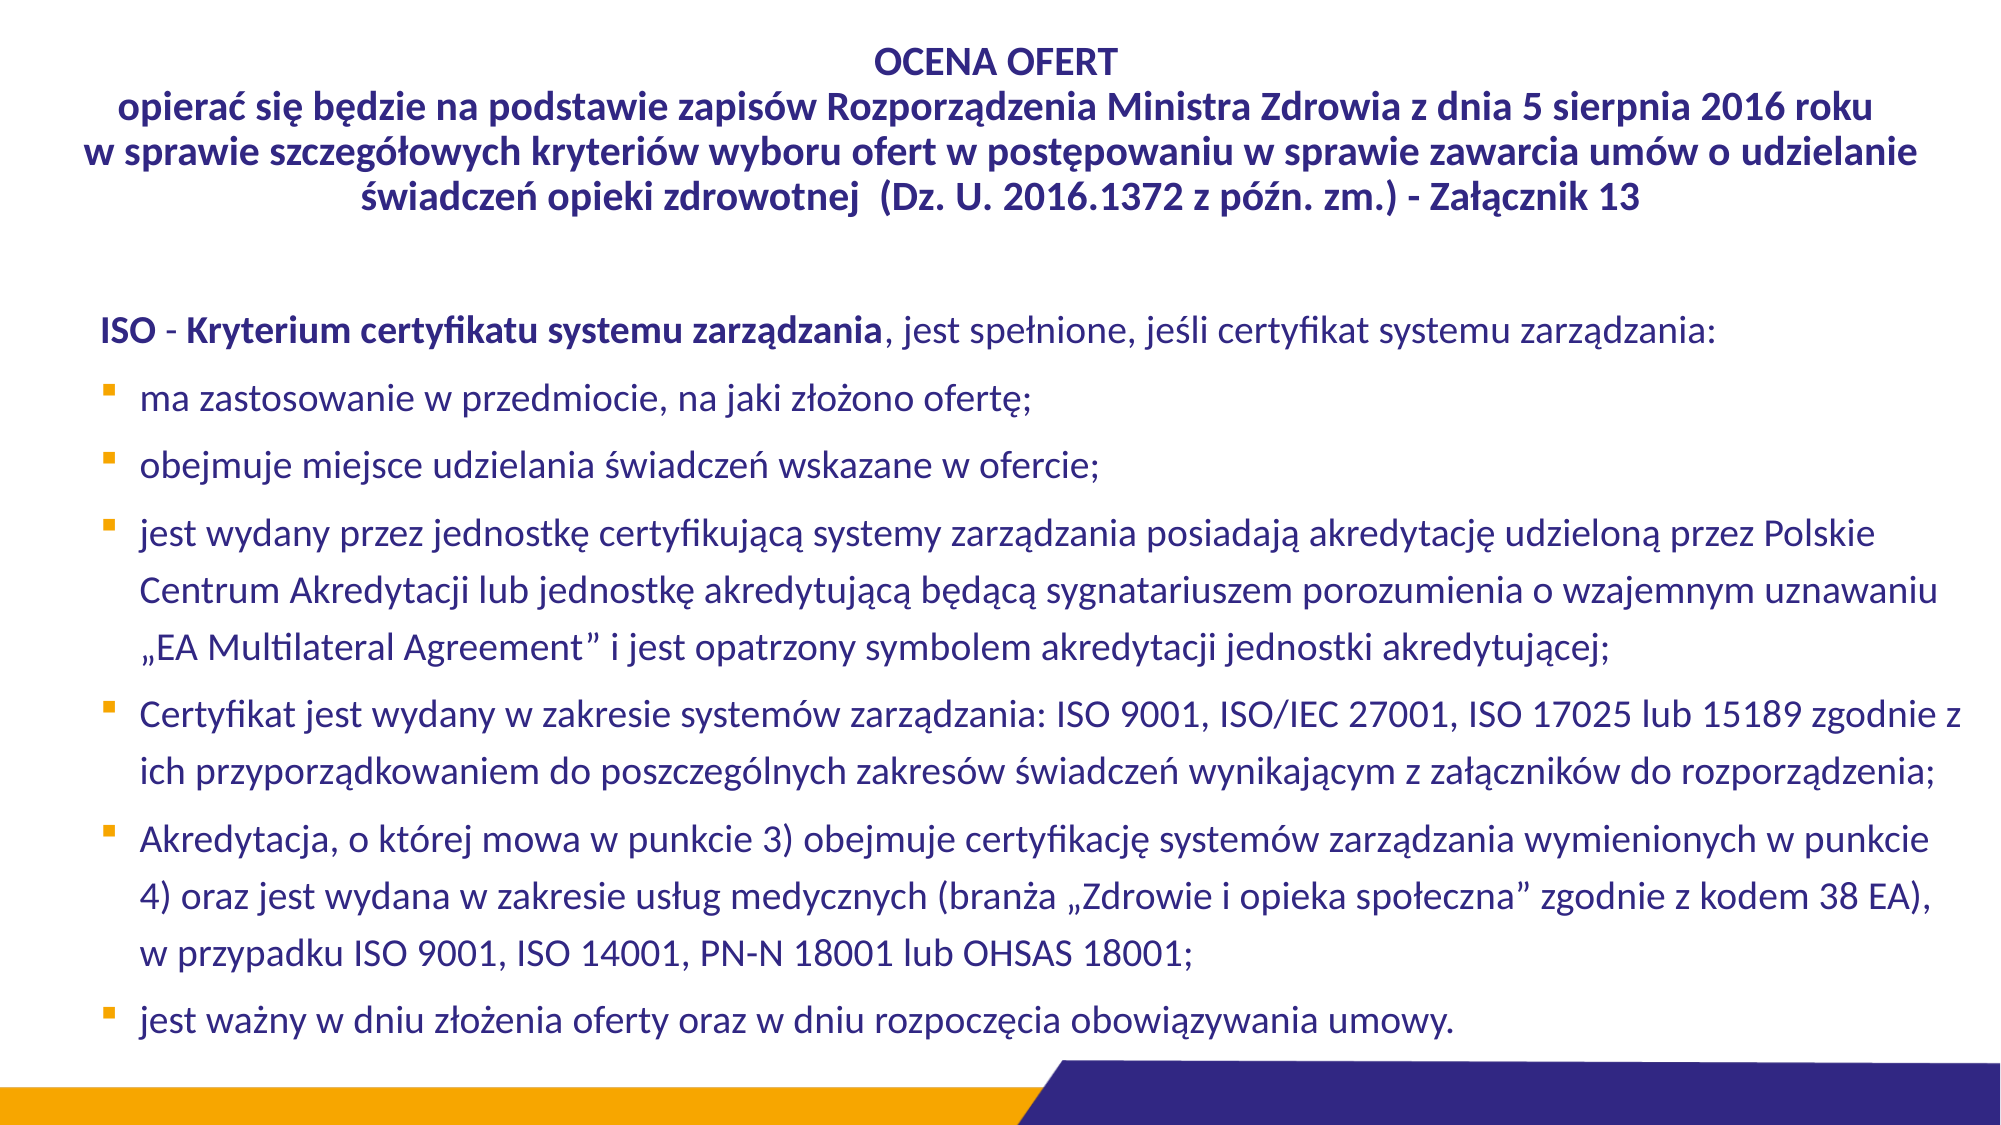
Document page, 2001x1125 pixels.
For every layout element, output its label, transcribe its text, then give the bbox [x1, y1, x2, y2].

picture [0, 1060, 2001, 1125]
title OCENA OFERT opierać się będzie na podstawie zapisów Rozporządzenia Ministra Zdrowia z dnia 5 sierpnia 2016 roku w sprawie szczegółowych kryteriów wyboru ofert w postępowaniu w sprawie zawarcia umów o udzielanie świadczeń opieki zdrowotnej (Dz. U. 2016.1372 z późn. zm.) - Załącznik 13 [20, 18, 1982, 241]
list ISO - Kryterium certyfikatu systemu zarządzania, jest spełnione, jeśli certyfikat systemu zarządzania: ma zastosowanie w przedmiocie, na jaki złożono ofertę; obejmuje miejsce udzielania świadczeń wskazane w ofercie; jest wydany przez jednostkę certyfikującą systemy zarządzania posiadają akredytację udzieloną przez Polskie Centrum Akredytacji lub jednostkę akredytującą będącą sygnatariuszem porozumienia o wzajemnym uznawaniu „EA Multilateral Agreement” i jest opatrzony symbolem akredytacji jednostki akredytującej; Certyfikat jest wydany w zakresie systemów zarządzania: ISO 9001, ISO/IEC 27001, ISO 17025 lub 15189 zgodnie z ich przyporządkowaniem do poszczególnych zakresów świadczeń wynikającym z załączników do rozporządzenia; Akredytacja, o której mowa w punkcie 3) obejmuje certyfikację systemów zarządzania wymienionych w punkcie 4) oraz jest wydana w zakresie usług medycznych (branża „Zdrowie i opieka społeczna” zgodnie z kodem 38 EA), w przypadku ISO 9001, ISO 14001, PN-N 18001 lub OHSAS 18001; jest ważny w dniu złożenia oferty oraz w dniu rozpoczęcia obowiązywania umowy. [85, 259, 1982, 1078]
